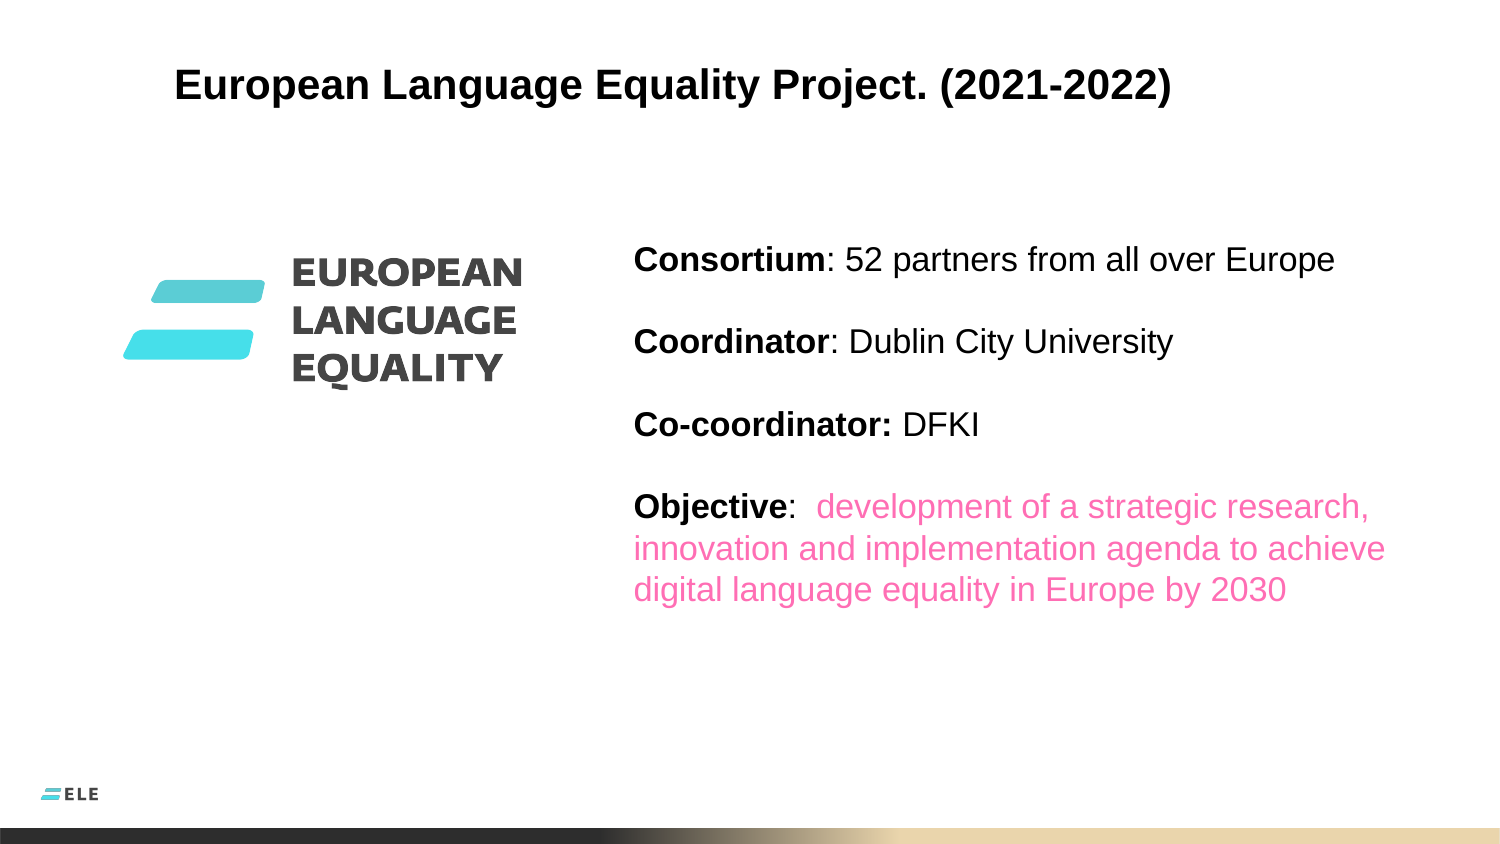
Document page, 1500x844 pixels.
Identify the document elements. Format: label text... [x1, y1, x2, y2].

title European Language Equality Project. (2021-2022) [174, 39, 1265, 127]
picture [0, 828, 1500, 844]
picture [102, 229, 551, 411]
picture [38, 781, 102, 807]
text_box Consortium: 52 partners from all over Europe Coordinator: Dublin City University Co-coordinator: DFKI Objective: development of a strategic research, innovation and implementation agenda to achieve digital language equality in Europe by 2030 [618, 229, 1431, 657]
